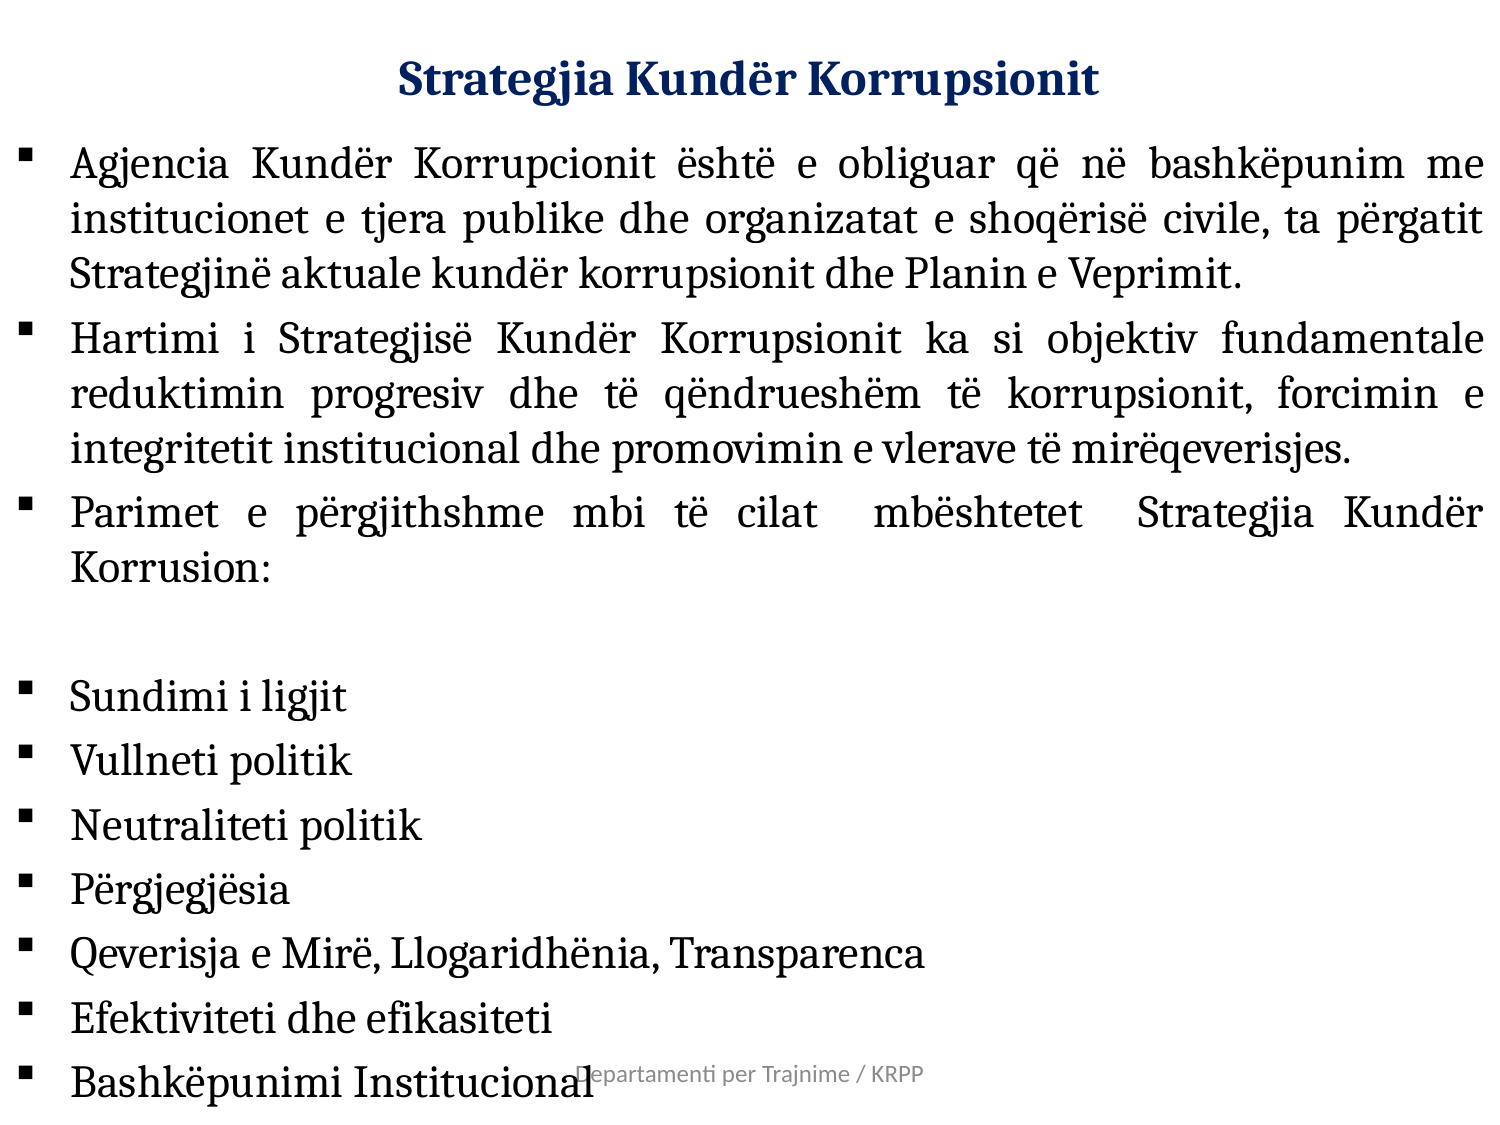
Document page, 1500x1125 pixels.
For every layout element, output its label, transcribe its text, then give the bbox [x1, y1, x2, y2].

list Agjencia Kundër Korrupcionit është e obliguar që në bashkëpunim me institucionet e tjera publike dhe organizatat e shoqërisë civile, ta përgatit Strategjinë aktuale kundër korrupsionit dhe Planin e Veprimit. Hartimi i Strategjisë Kundër Korrupsionit ka si objektiv fundamentale reduktimin progresiv dhe të qëndrueshëm të korrupsionit, forcimin e integritetit institucional dhe promovimin e vlerave të mirëqeverisjes. Parimet e përgjithshme mbi të cilat mbështetet Strategjia Kundër Korrusion: Sundimi i ligjit Vullneti politik Neutraliteti politik Përgjegjësia Qeverisja e Mirë, Llogaridhënia, Transparenca Efektiviteti dhe efikasiteti Bashkëpunimi Institucional [0, 125, 1500, 1125]
title Strategjia Kundër Korrupsionit [0, 0, 1500, 125]
footer Departamenti per Trajnime / KRPP [512, 1042, 988, 1103]
